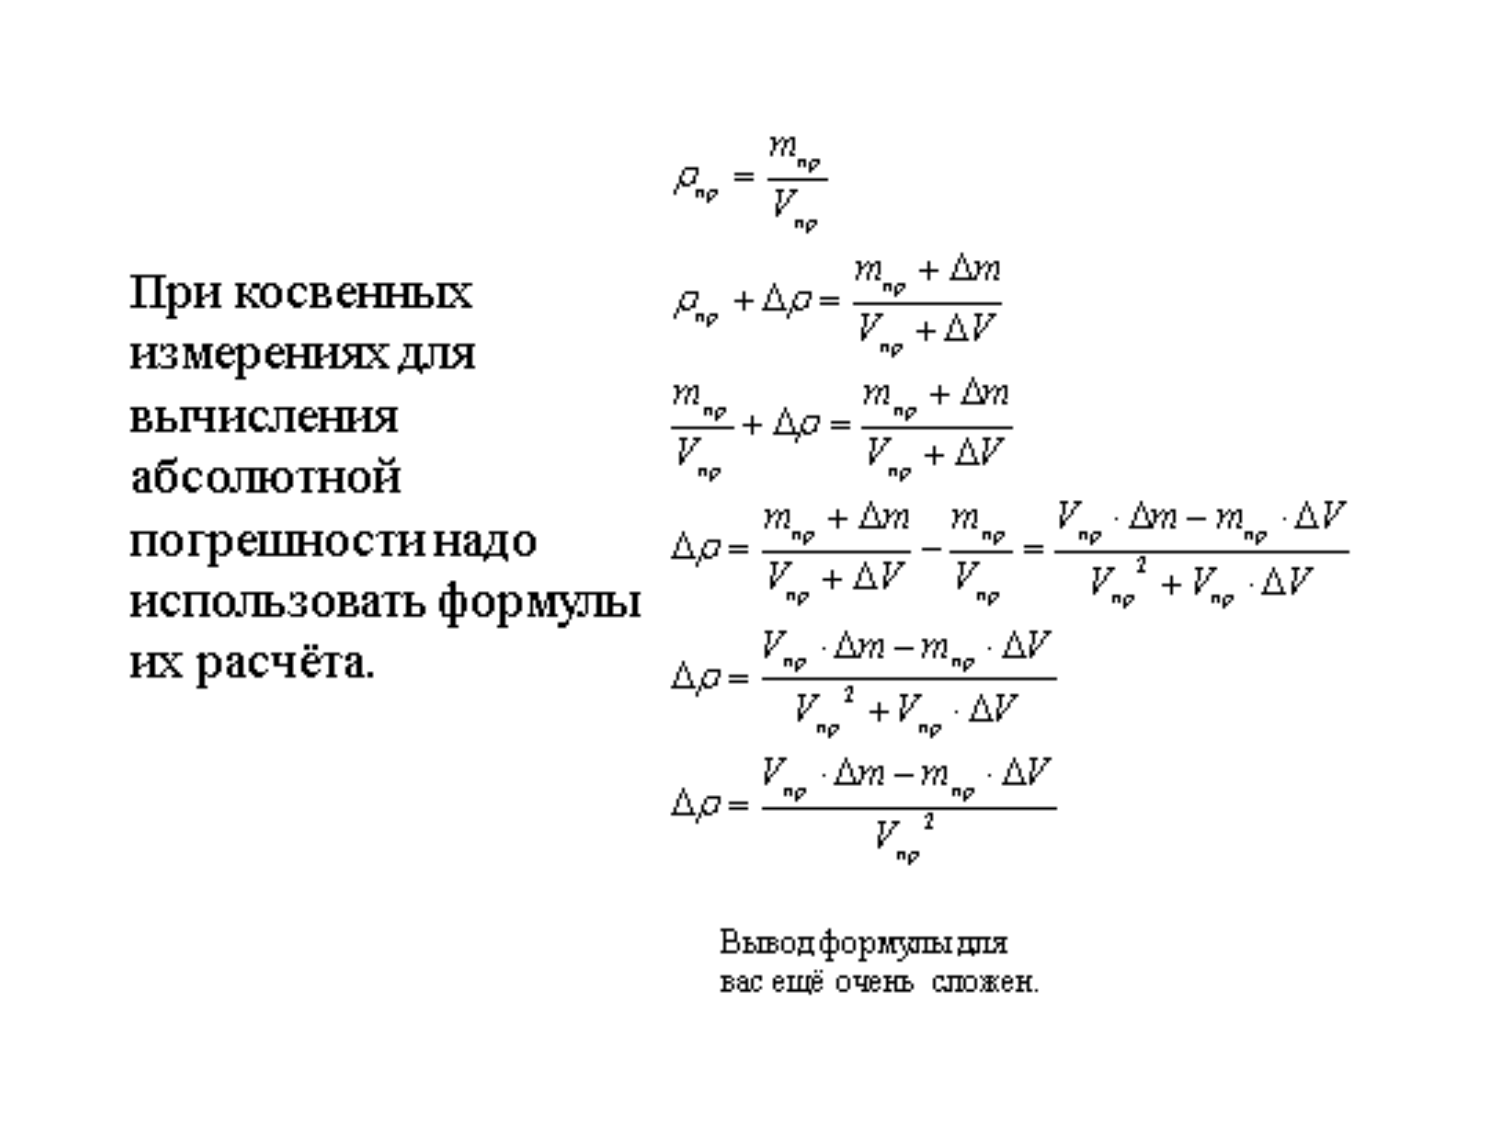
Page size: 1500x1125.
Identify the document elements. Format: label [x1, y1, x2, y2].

list [76, 66, 1400, 1059]
